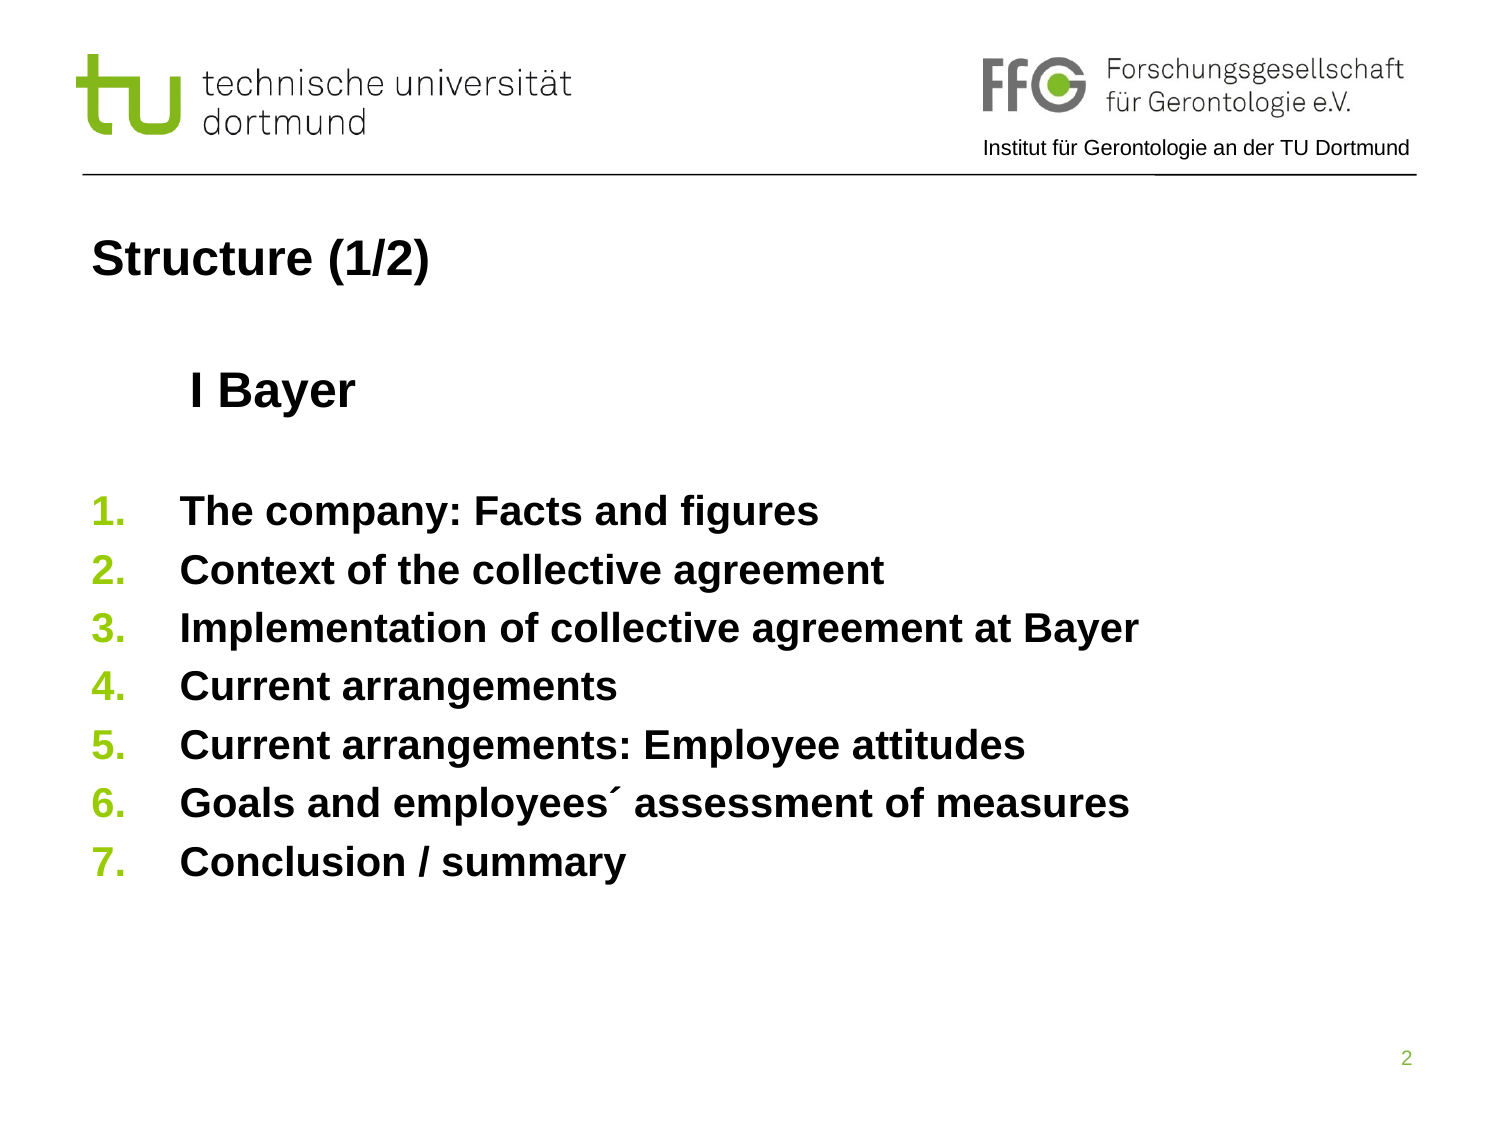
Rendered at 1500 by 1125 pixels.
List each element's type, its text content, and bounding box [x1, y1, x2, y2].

picture [983, 49, 1412, 121]
picture [76, 54, 573, 145]
title Structure (1/2) [76, 174, 1411, 338]
list I Bayer The company: Facts and figures Context of the collective agreement Implementation of collective agreement at Bayer Current arrangements Current arrangements: Employee attitudes Goals and employees´ assessment of measures Conclusion / summary [76, 349, 1411, 1001]
